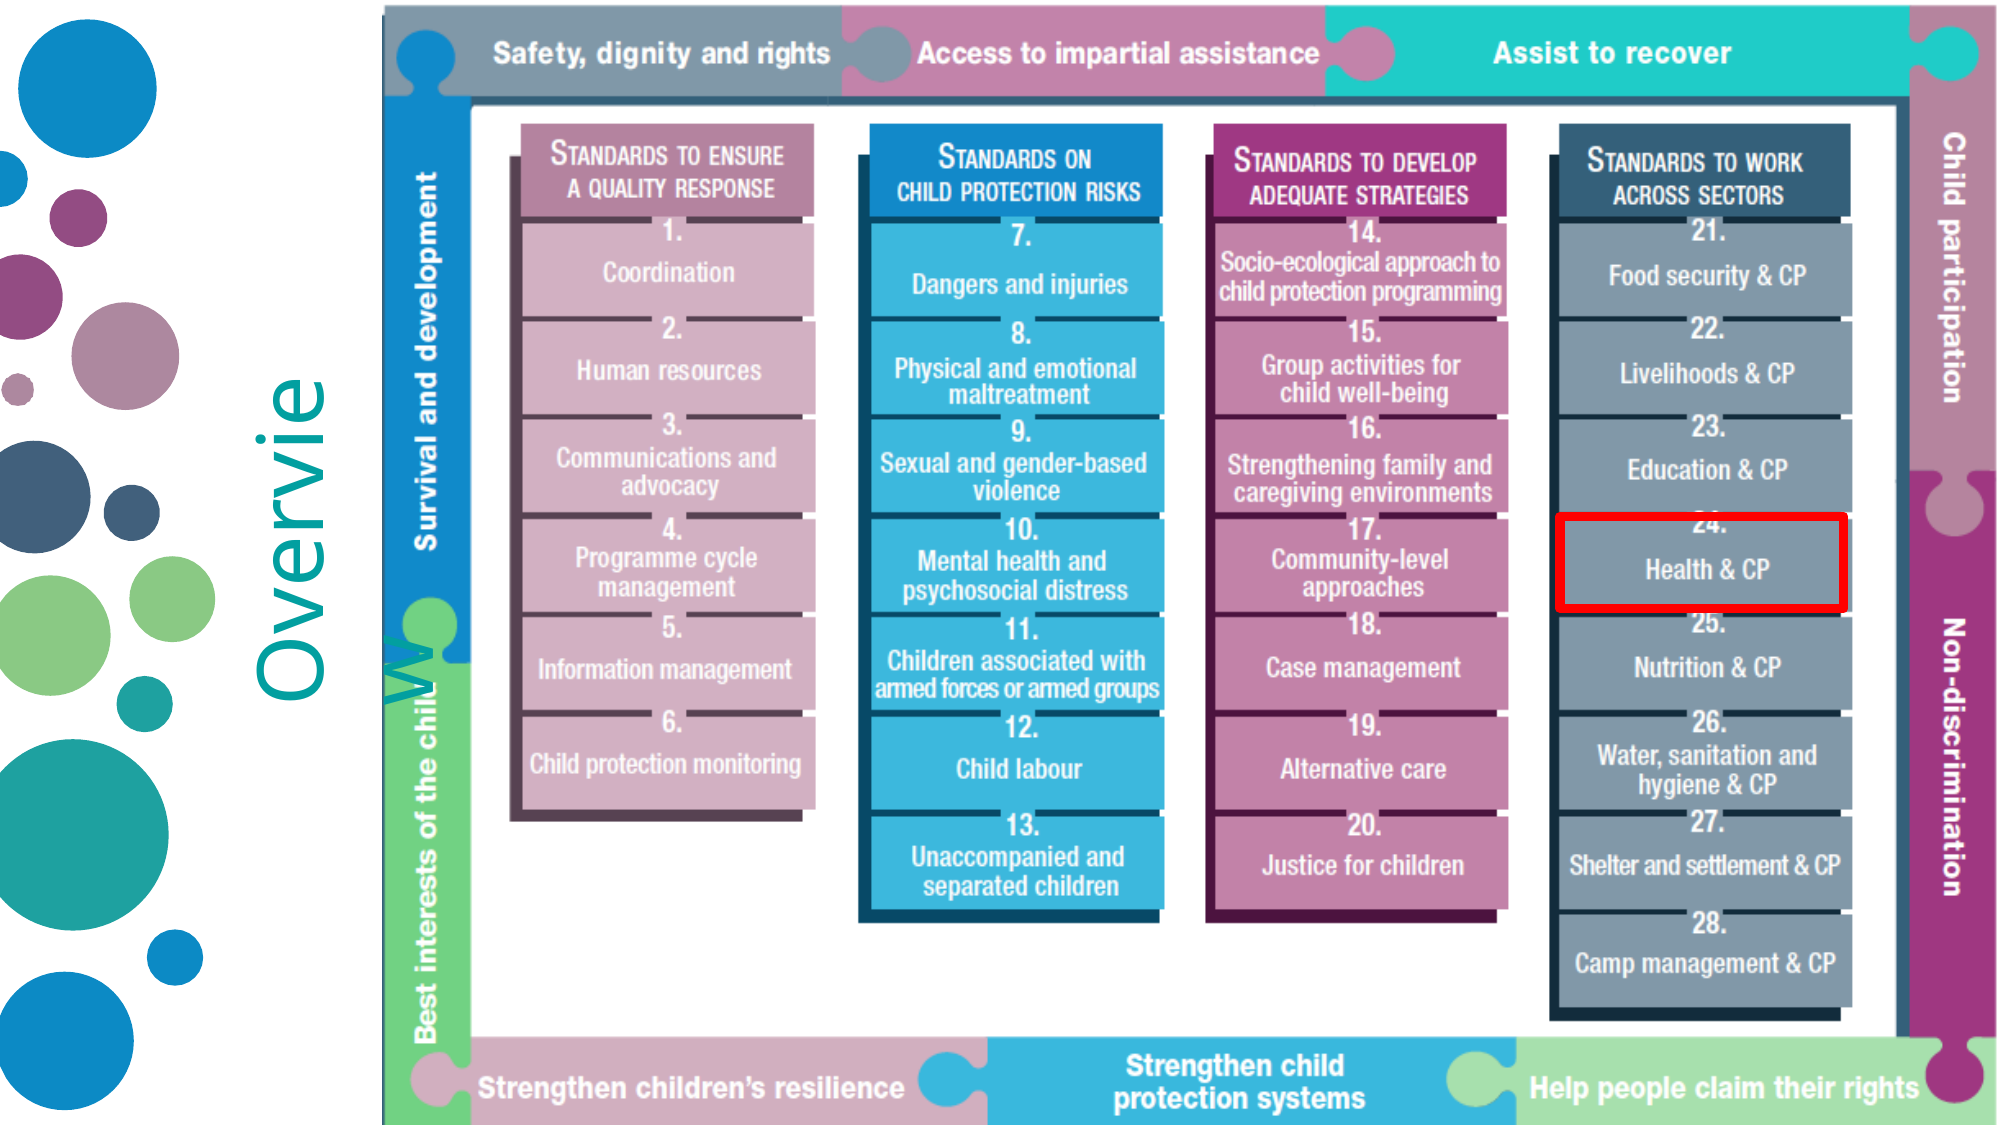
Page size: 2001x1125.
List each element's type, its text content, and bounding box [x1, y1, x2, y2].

picture [382, 2, 2000, 1125]
text_box Overview [223, 310, 377, 722]
picture [1, 373, 34, 406]
